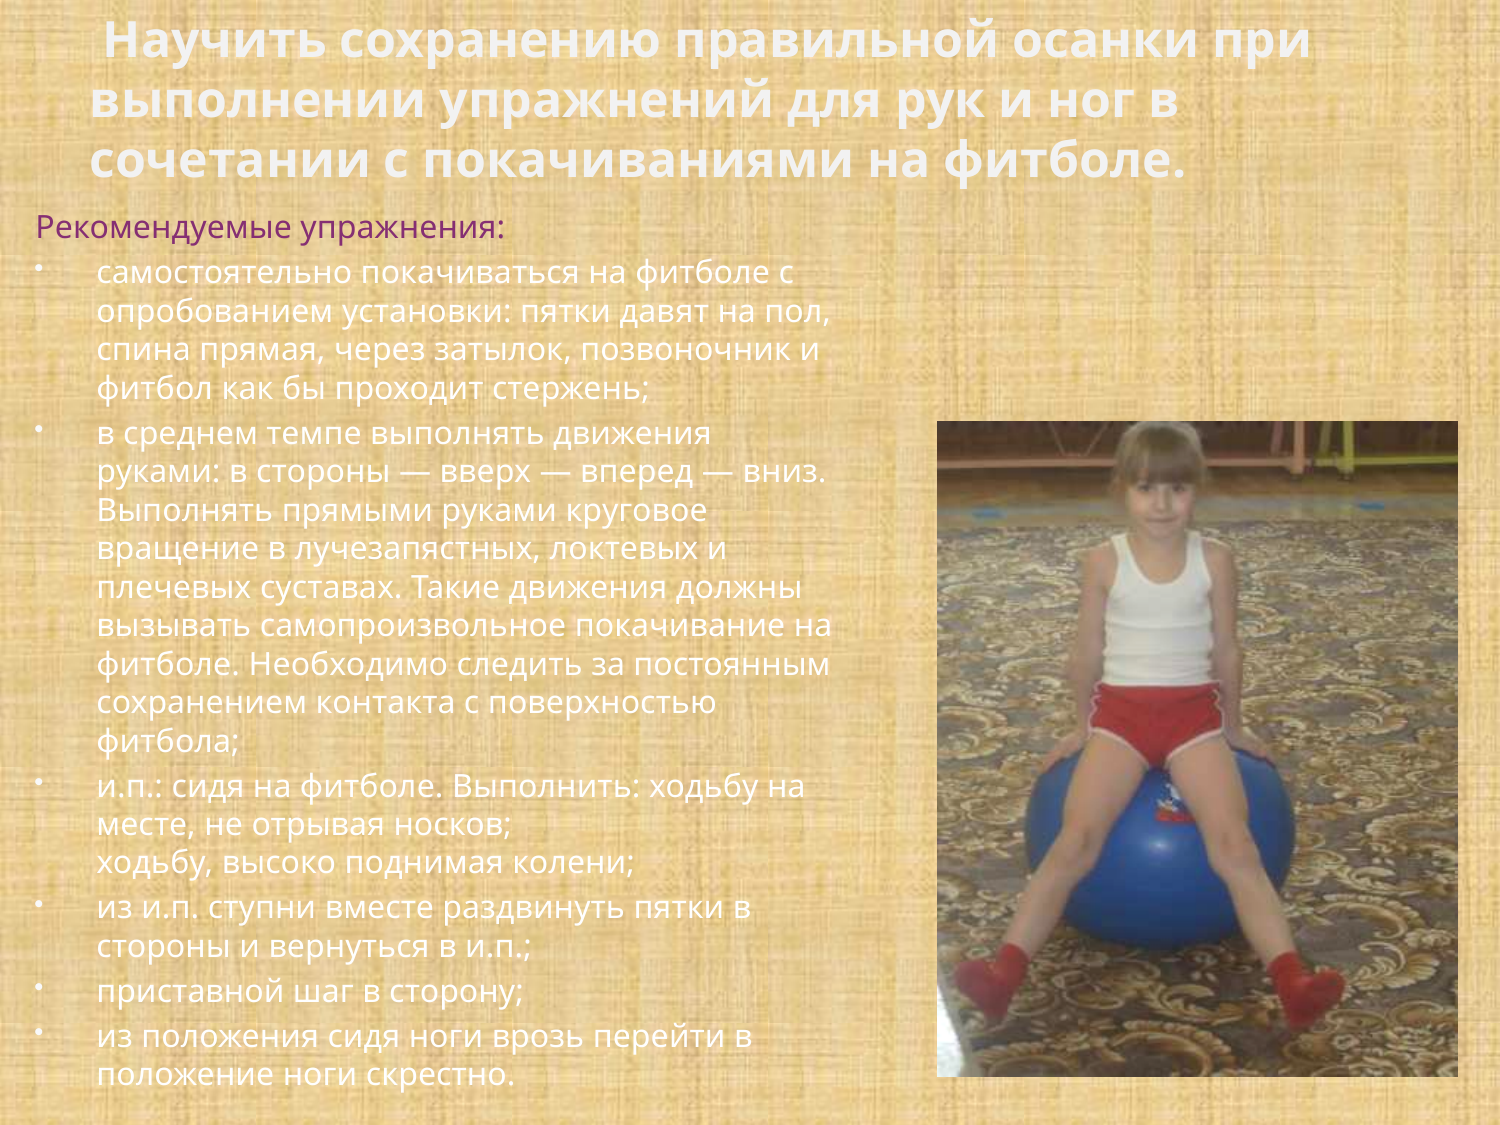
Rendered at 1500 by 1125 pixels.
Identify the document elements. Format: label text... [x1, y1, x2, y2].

title Научить сохранению правильной осанки при выполнении упражнений для рук и ног в сочетании с покачиваниями на фитболе. [75, 45, 1425, 211]
picture [0, 0, 1500, 1125]
list Рекомендуемые упражнения: самостоятельно покачиваться на фитболе с опробованием установки: пятки давят на пол, спина прямая, через затылок, позвоночник и фитбол как бы проходит стержень; в среднем темпе выполнять движения руками: в стороны — вверх — вперед — вниз. Выполнять прямыми руками круговое вращение в лучезапястных, локтевых и плечевых суставах. Такие движения должны вызывать самопроизвольное покачивание на фитболе. Необходимо следить за постоянным сохранением контакта с поверхностью фитбола; и.п.: сидя на фитболе. Выполнить: ходьбу на месте, не отрывая носков; ходьбу, высоко поднимая колени; из и.п. ступни вместе раздвинуть пятки в стороны и вернуться в и.п.; приставной шаг в сторону; из положения сидя ноги врозь перейти в положение ноги скрестно. [0, 198, 856, 1125]
